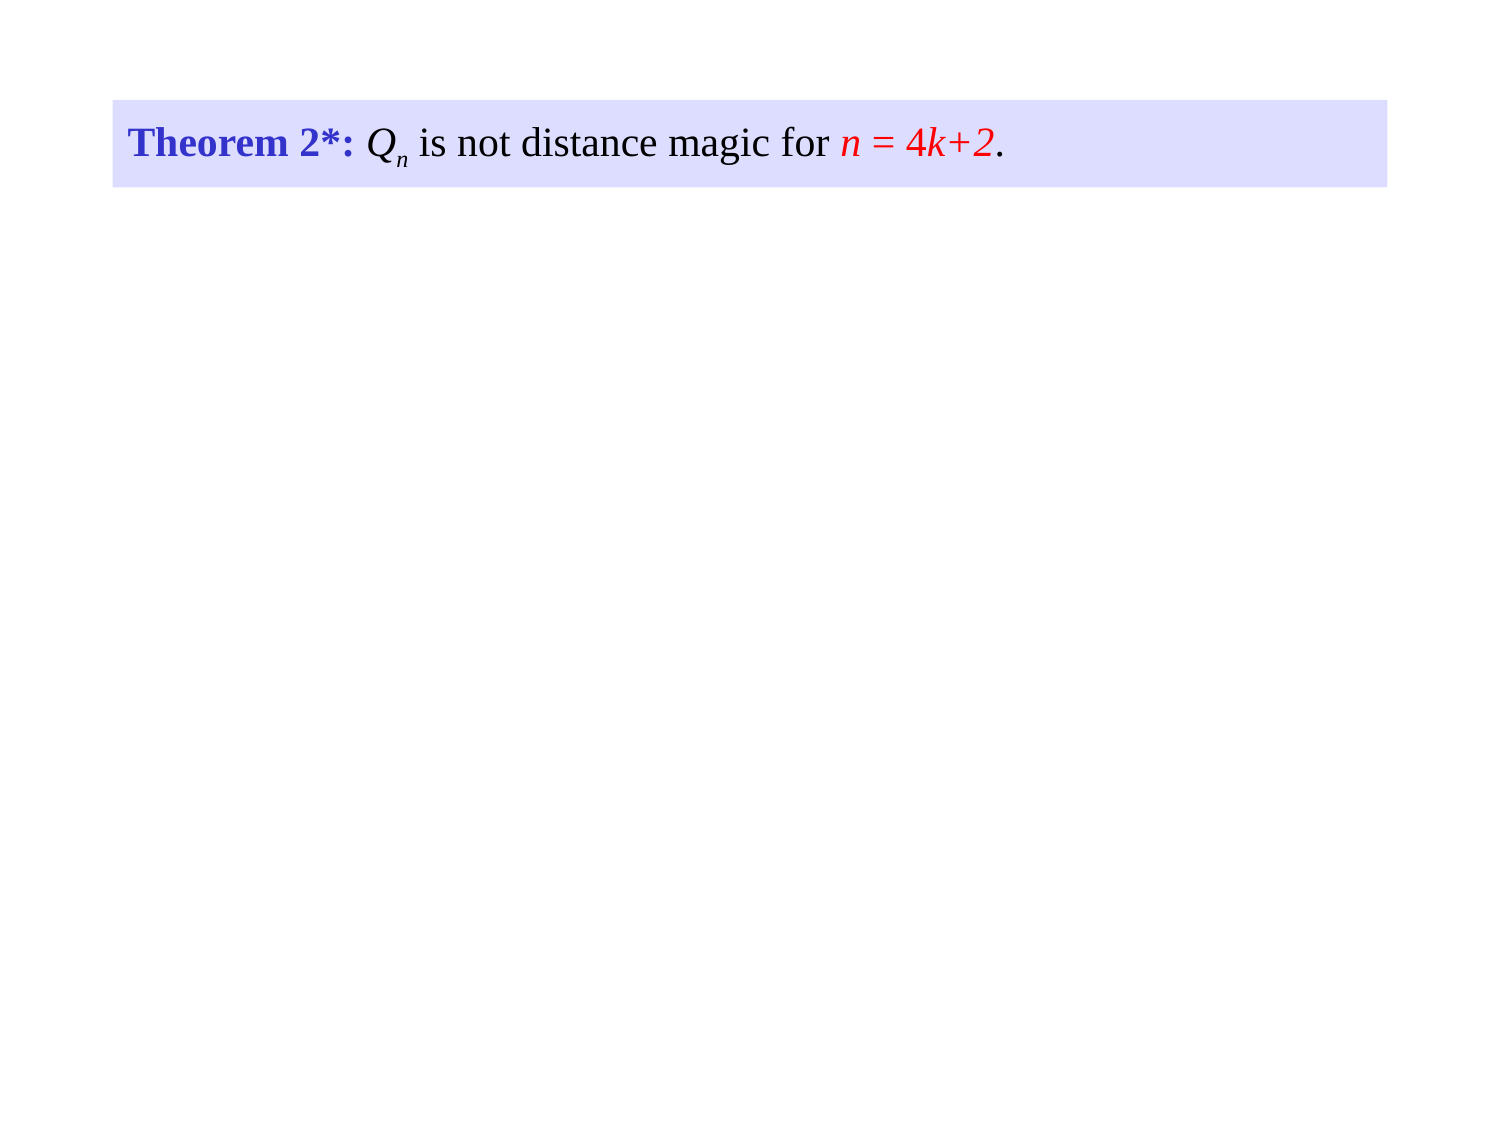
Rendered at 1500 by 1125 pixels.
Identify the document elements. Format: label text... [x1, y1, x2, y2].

title Theorem 2*: Qn is not distance magic for n = 4k+2. [112, 99, 1388, 188]
